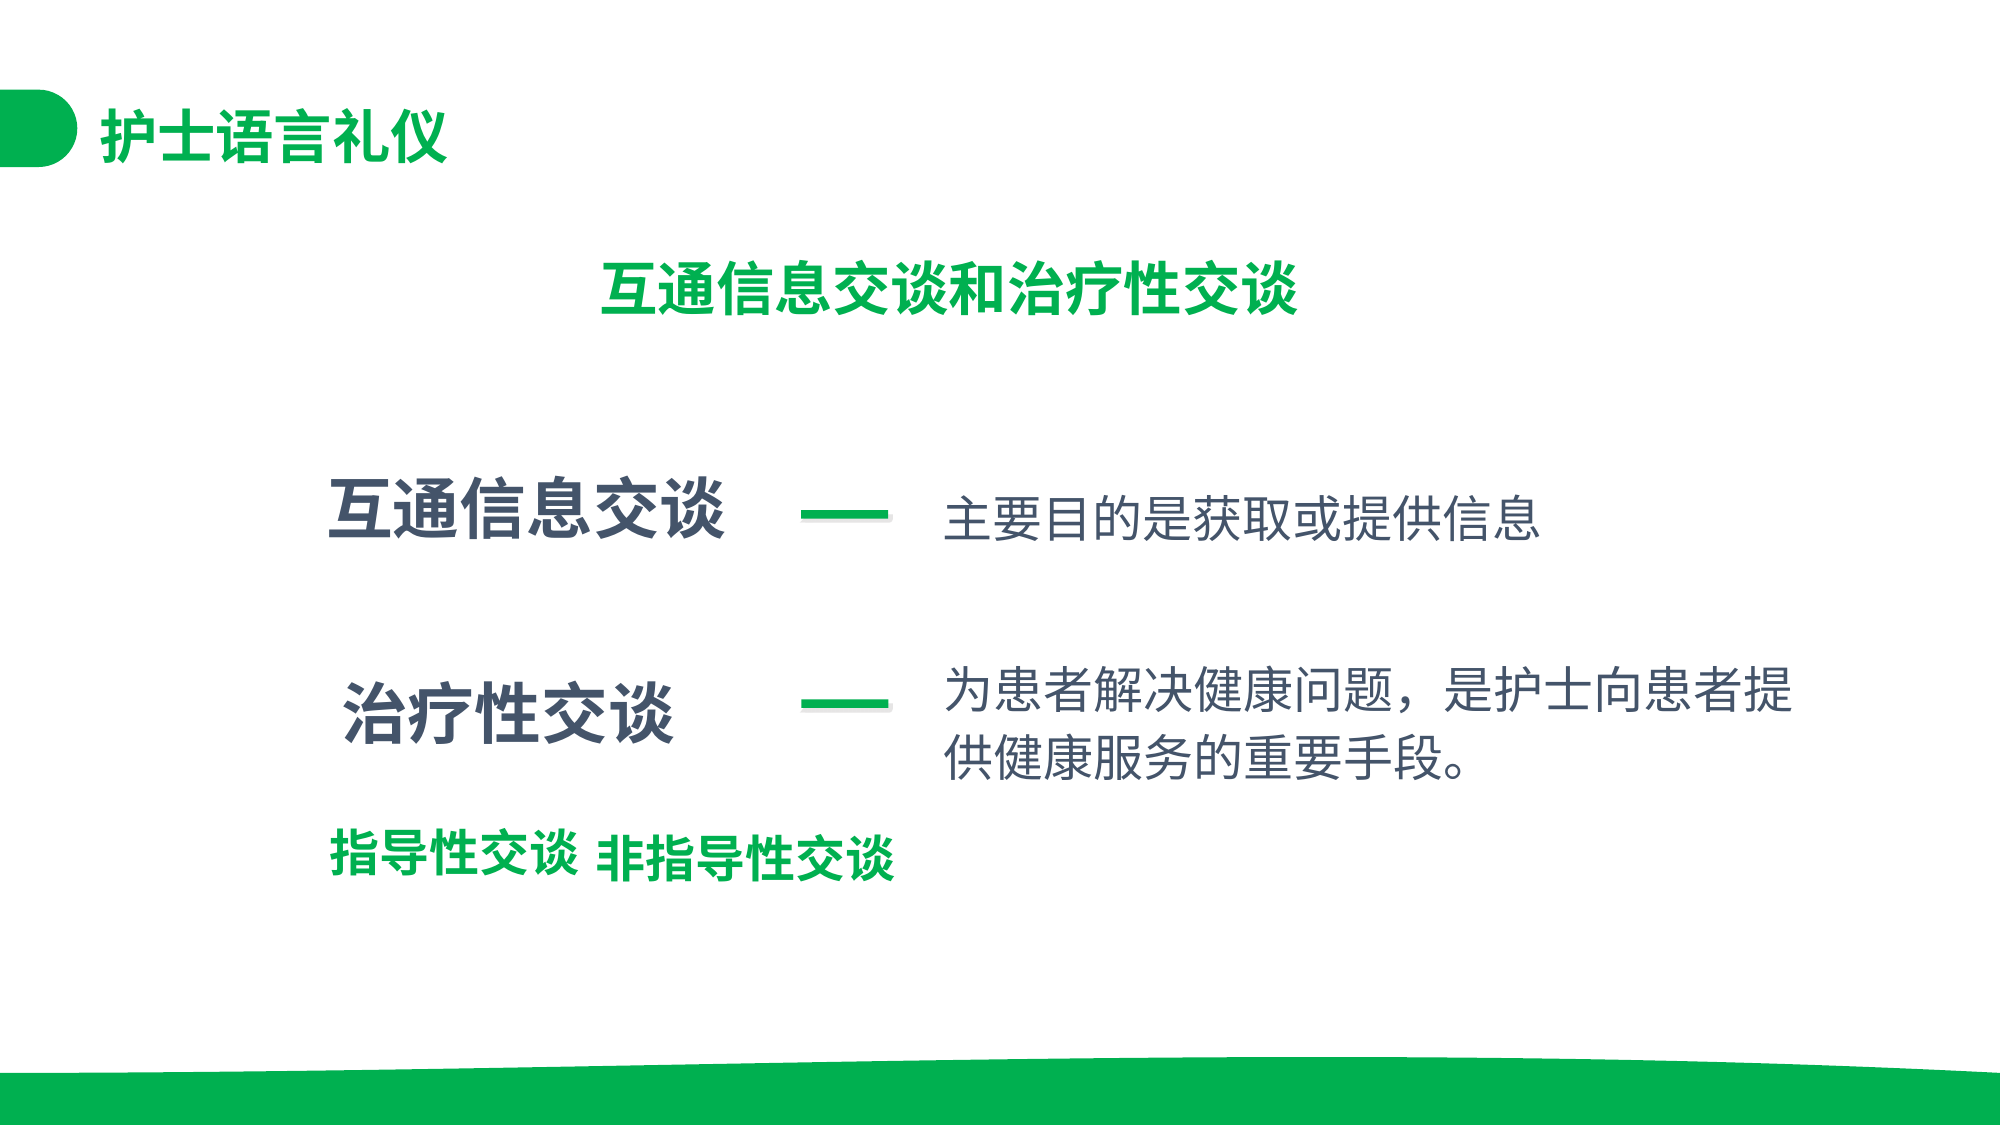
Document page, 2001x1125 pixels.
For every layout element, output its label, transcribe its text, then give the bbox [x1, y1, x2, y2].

text_box [0, 1056, 2000, 1125]
text_box 为患者解决健康问题，是护士向患者提供健康服务的重要手段。 [915, 640, 1850, 807]
text_box 主要目的是获取或提供信息 [915, 427, 1850, 567]
text_box [0, 88, 79, 169]
text_box 互通信息交谈和治疗性交谈 [584, 244, 1453, 330]
text_box 护士语言礼仪 [75, 78, 534, 193]
text_box 互通信息交谈 [254, 451, 790, 563]
text_box 指导性交谈 [305, 806, 620, 896]
text_box 非指导性交谈 [570, 813, 965, 903]
text_box 治疗性交谈 [254, 655, 790, 767]
